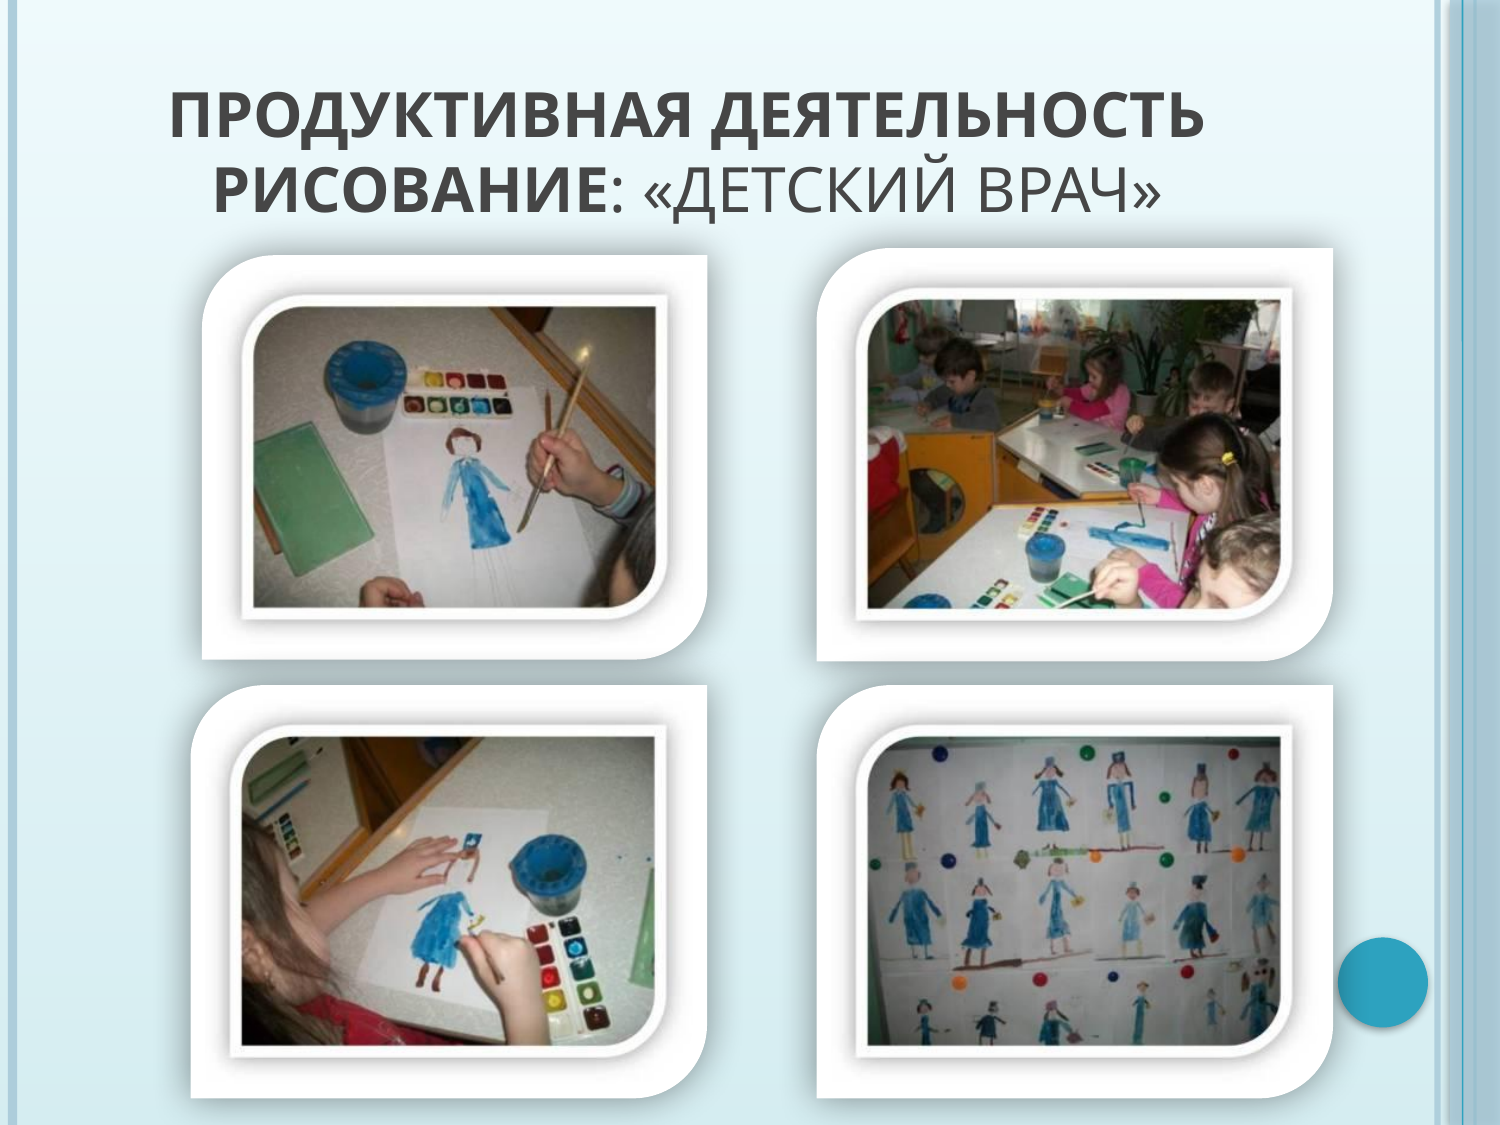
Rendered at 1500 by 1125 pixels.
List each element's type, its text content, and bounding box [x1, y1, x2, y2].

picture [197, 691, 701, 1092]
picture [823, 254, 1327, 655]
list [208, 261, 701, 653]
title Продуктивная деятельность Рисование: «Детский врач» [75, 45, 1300, 233]
picture [823, 691, 1327, 1092]
